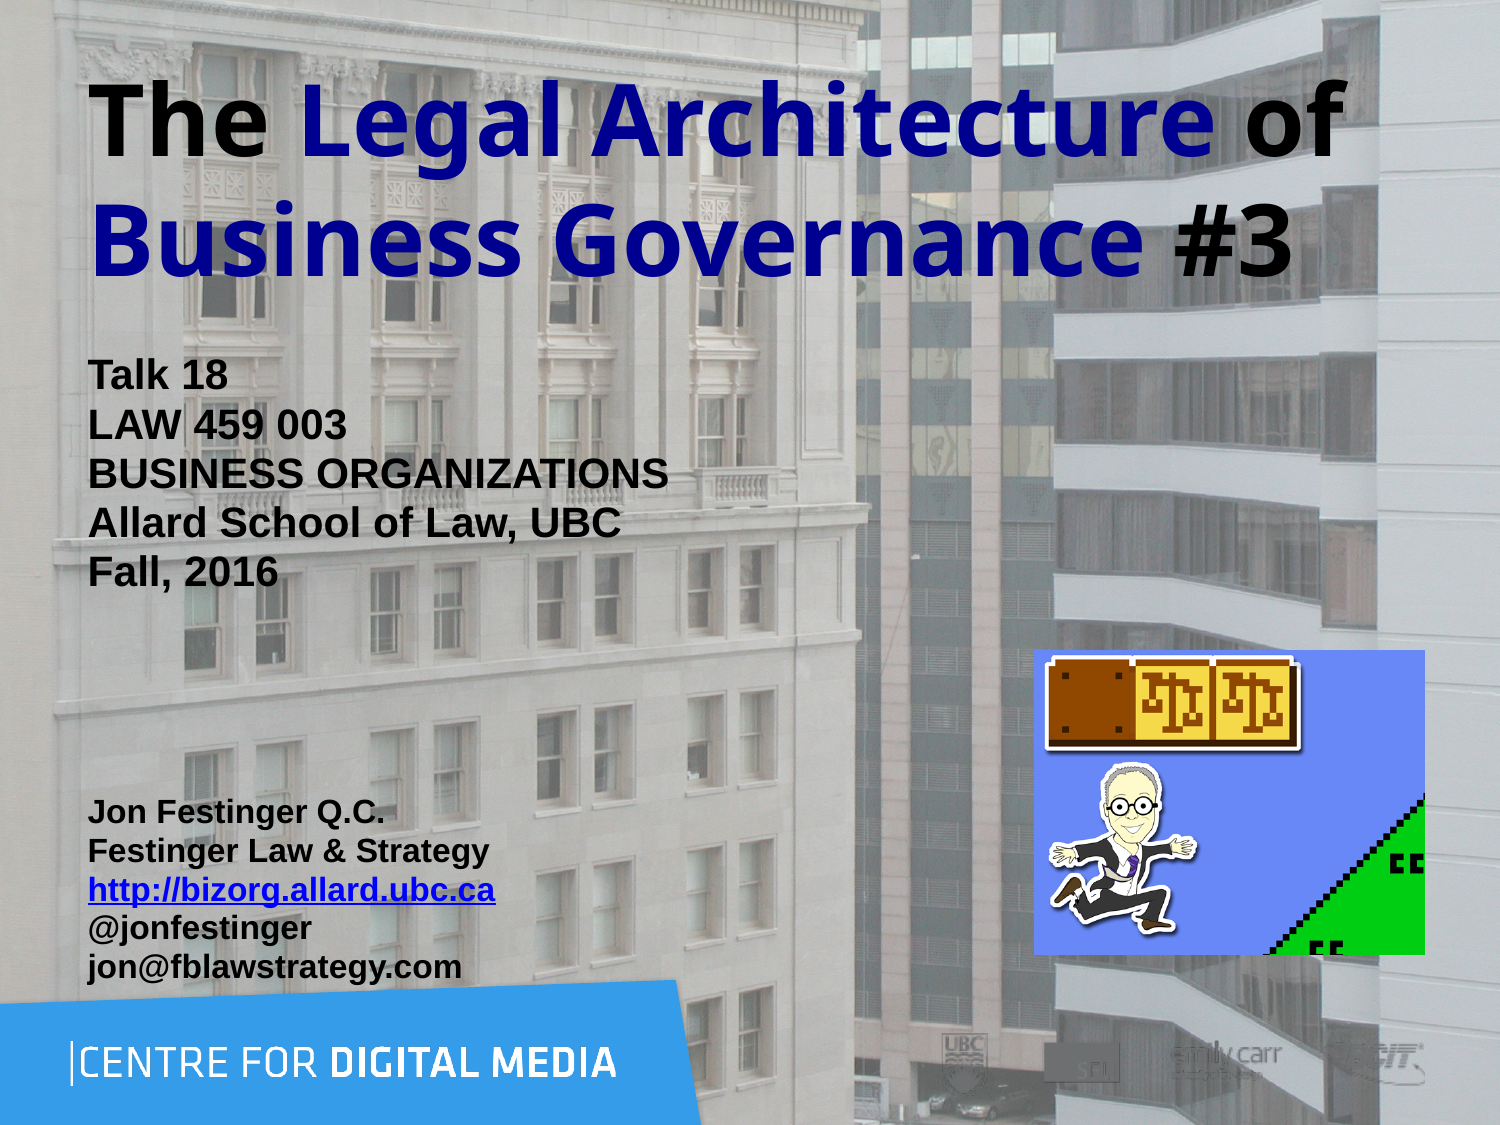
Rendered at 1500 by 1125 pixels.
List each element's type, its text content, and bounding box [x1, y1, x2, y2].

picture [1033, 649, 1426, 956]
title The Legal Architecture of Business Governance #3 [75, 47, 1494, 306]
list Talk 18 LAW 459 003 BUSINESS ORGANIZATIONS Allard School of Law, UBC Fall, 2016 Jon Festinger Q.C. Festinger Law & Strategy http://bizorg.allard.ubc.ca @jonfestinger jon@fblawstrategy.com [75, 345, 1425, 1001]
